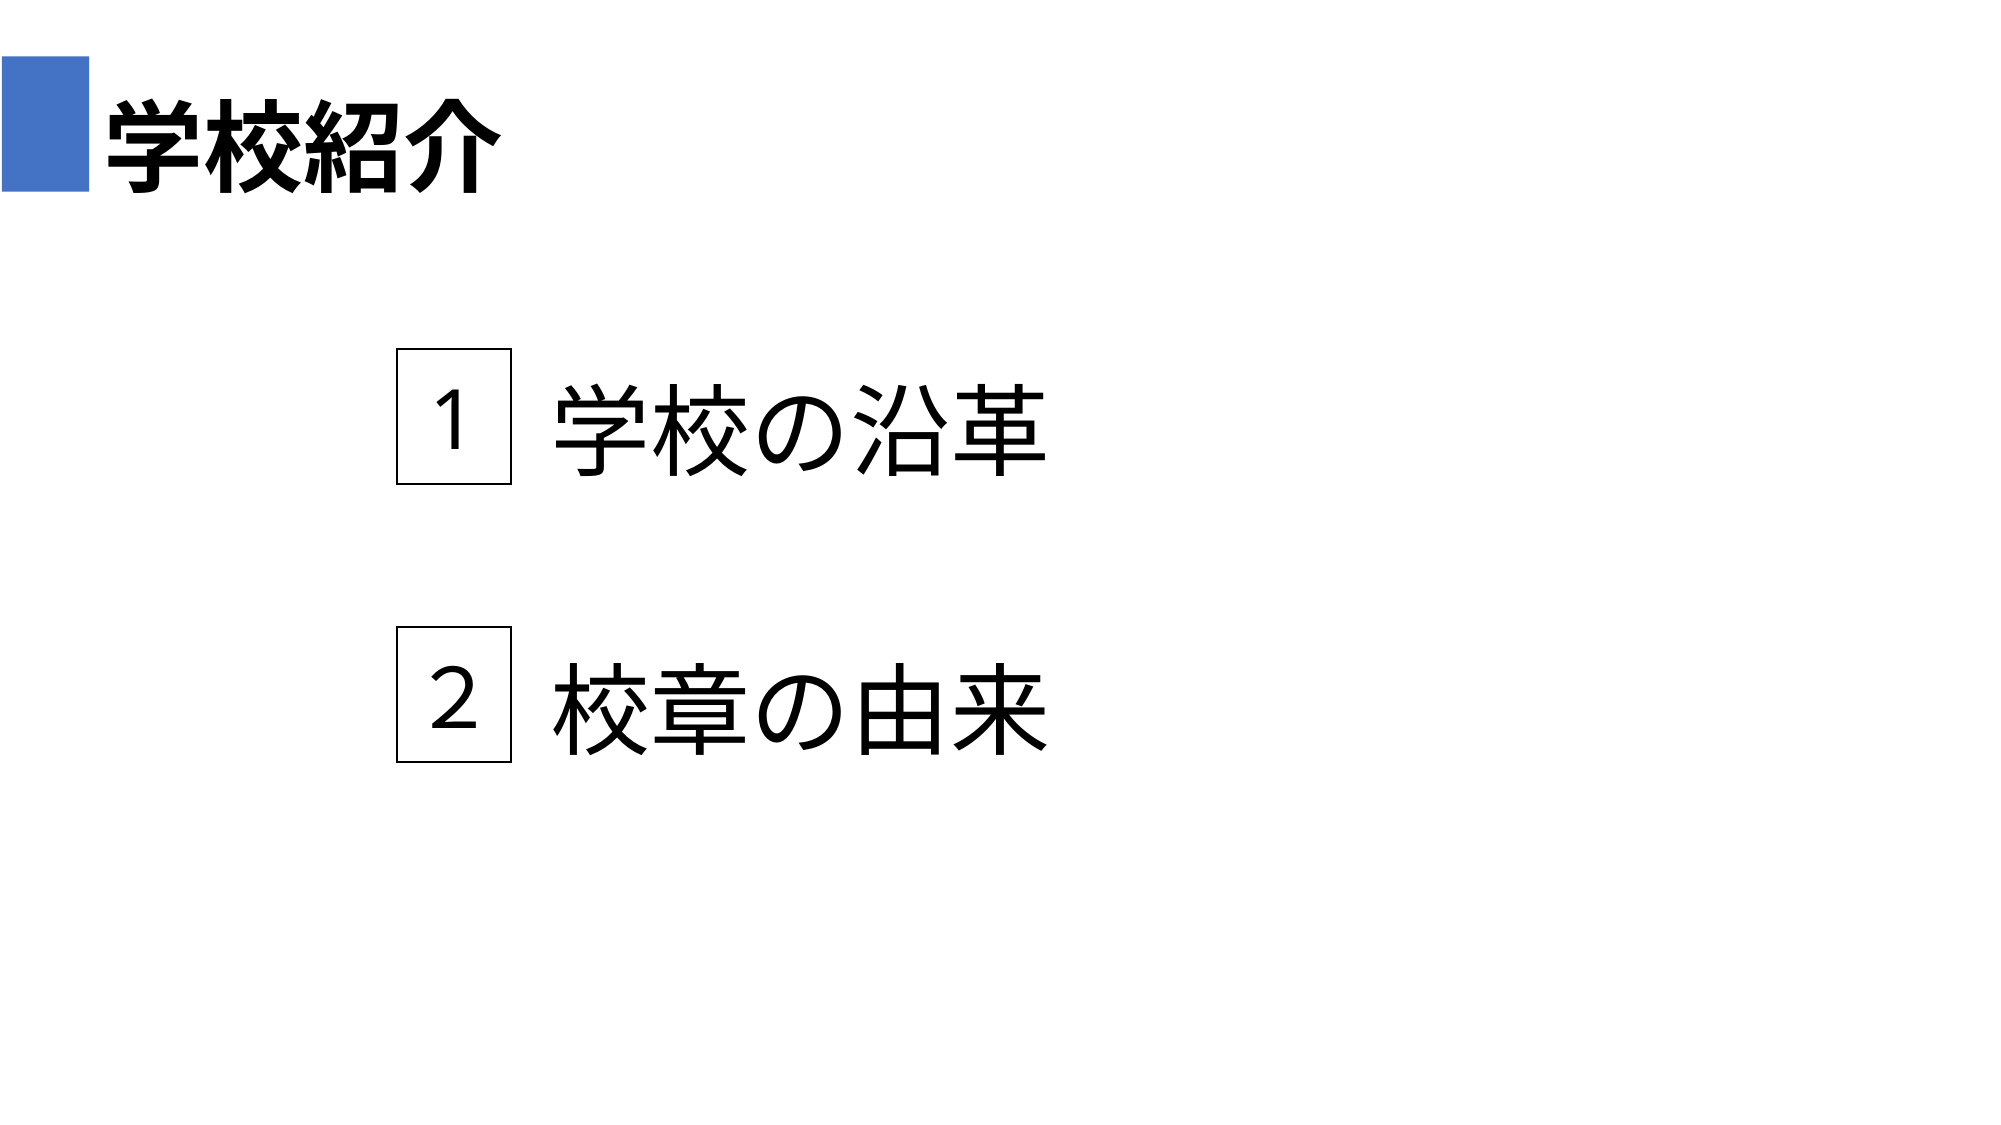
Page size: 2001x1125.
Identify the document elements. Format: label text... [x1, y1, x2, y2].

text_box 学校紹介 [88, 61, 783, 198]
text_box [396, 348, 1423, 498]
text_box [1, 55, 90, 193]
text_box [396, 627, 1423, 777]
